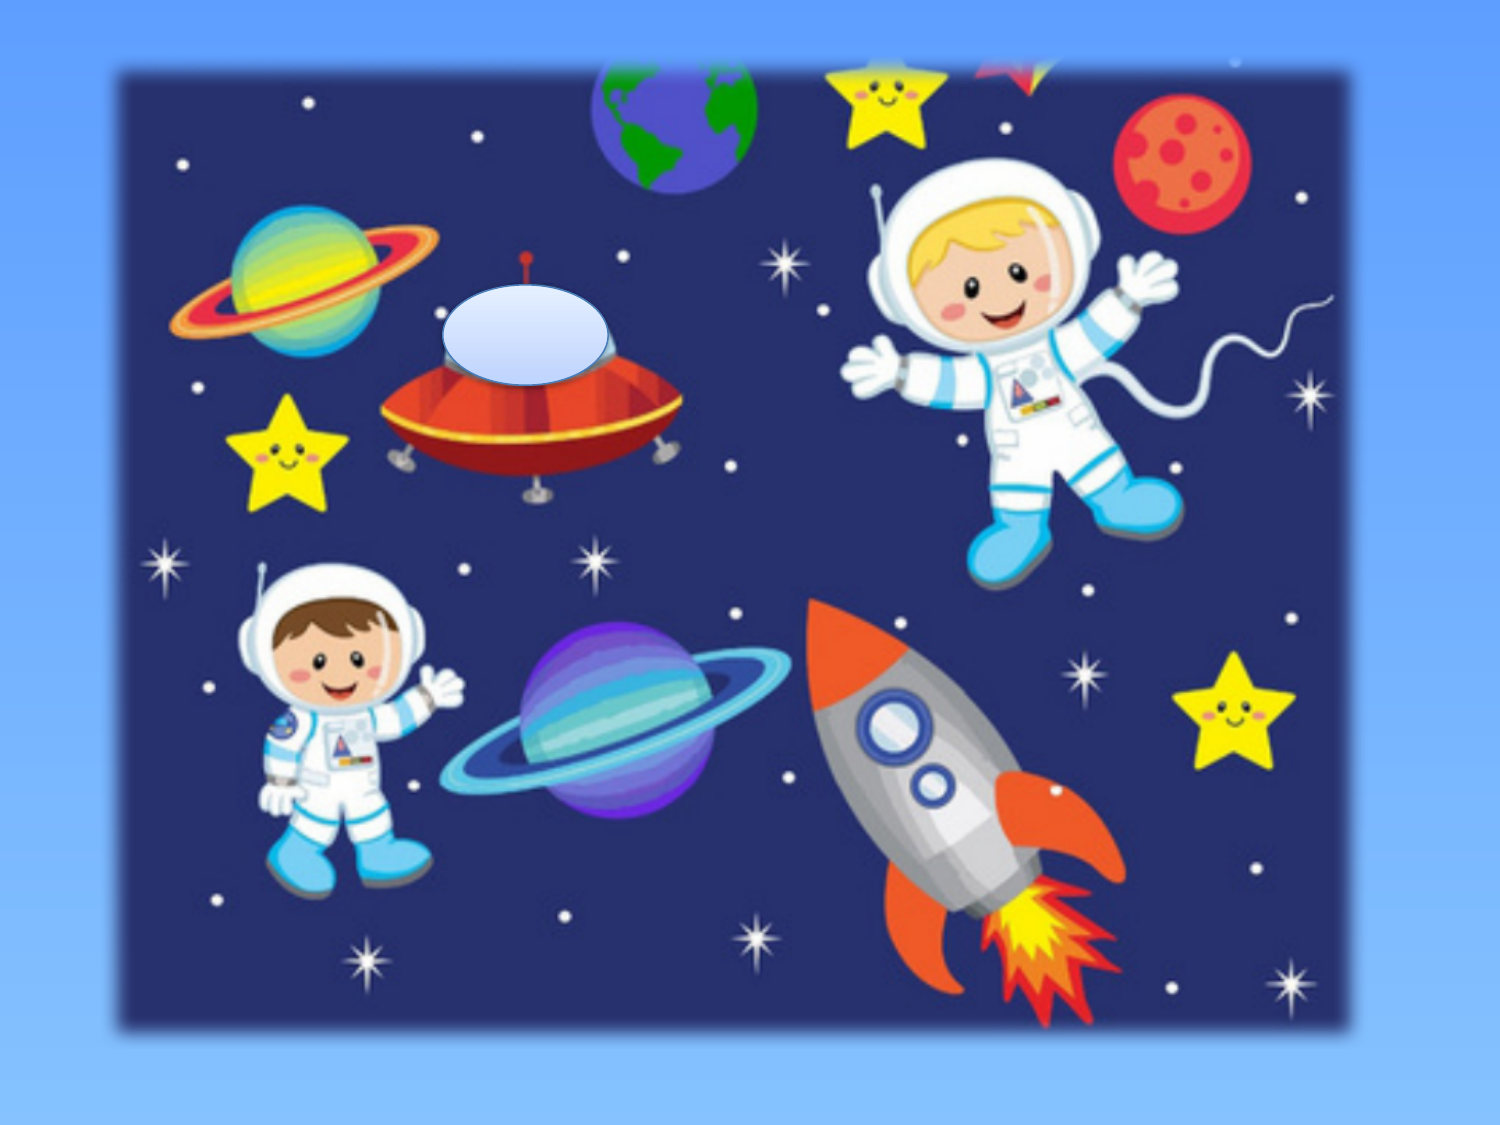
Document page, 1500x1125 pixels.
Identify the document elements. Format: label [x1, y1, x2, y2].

text_box [100, 54, 1368, 1049]
